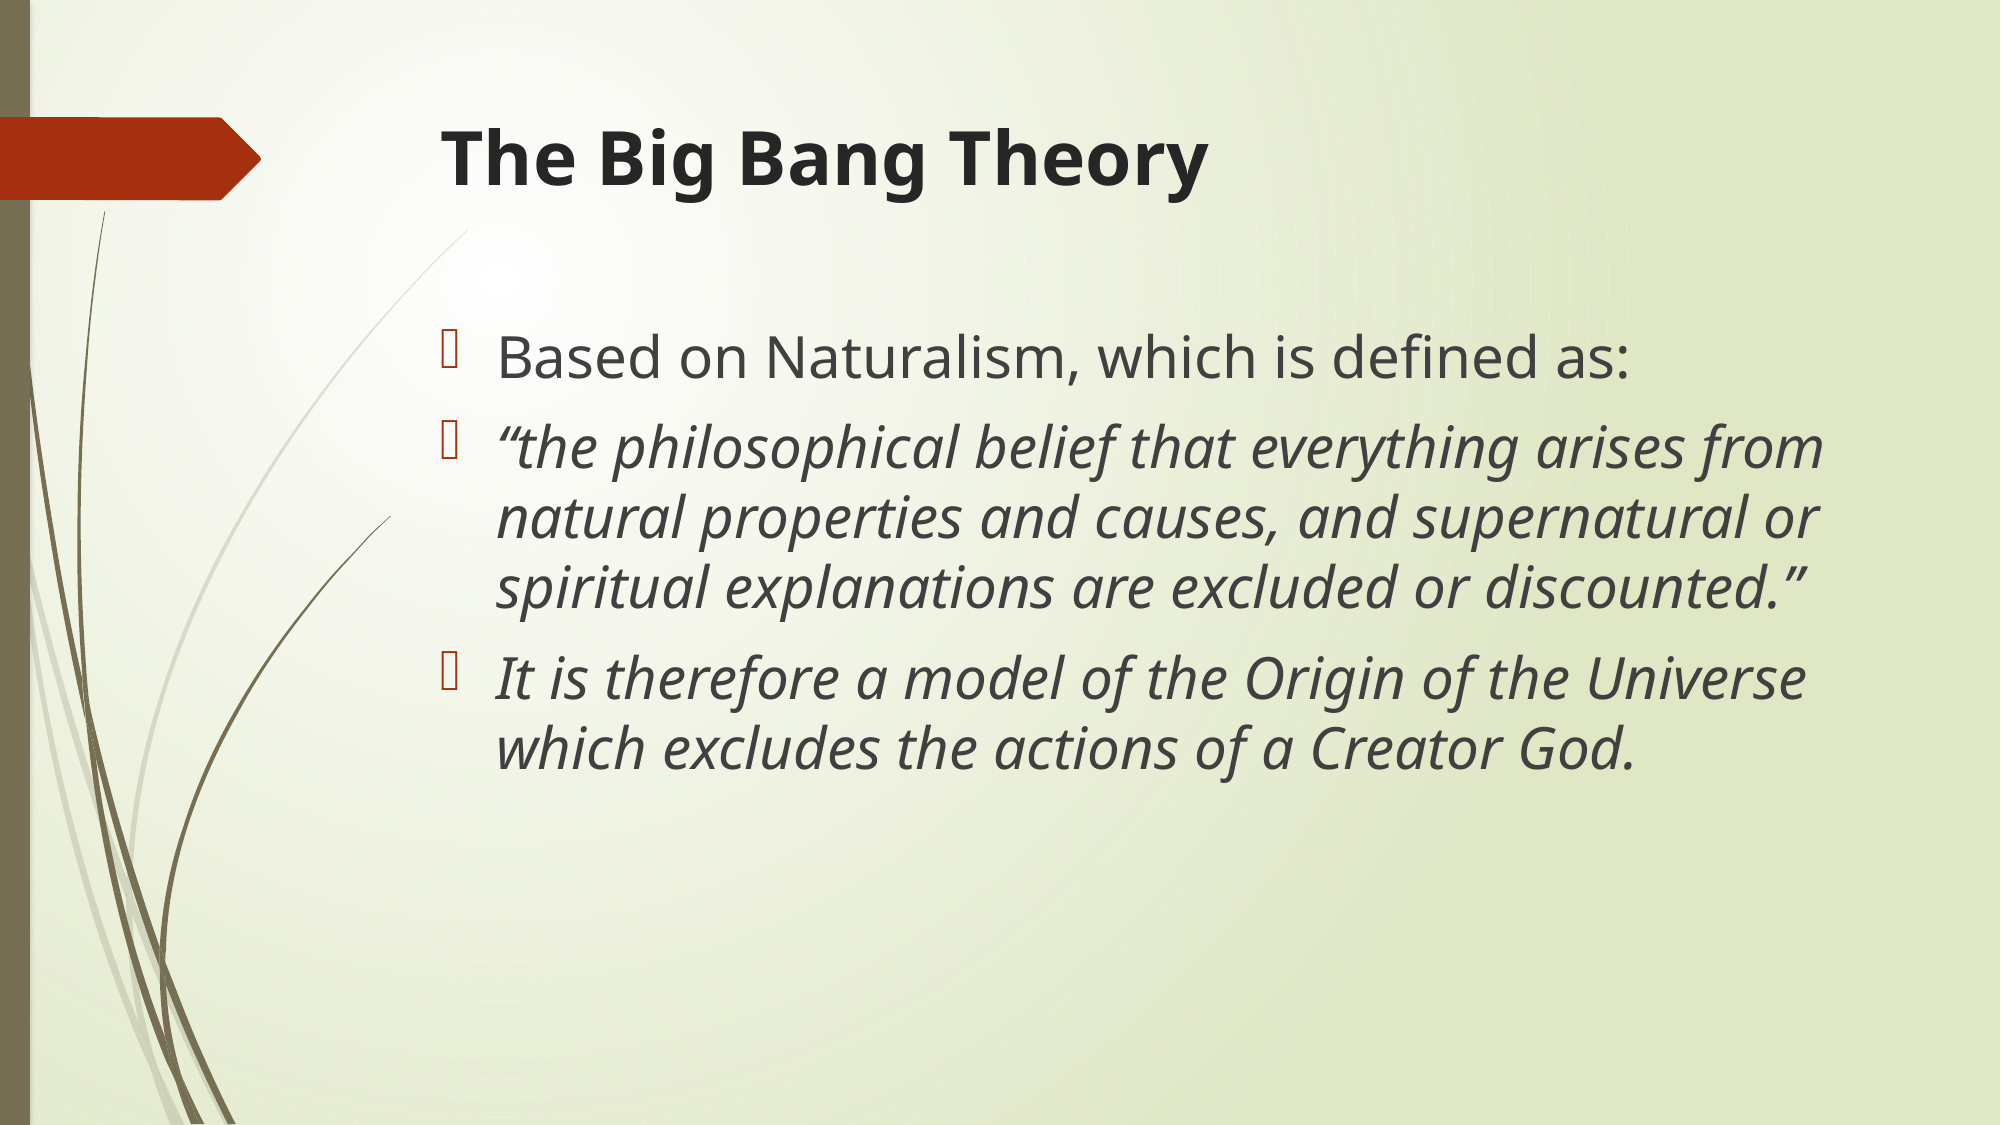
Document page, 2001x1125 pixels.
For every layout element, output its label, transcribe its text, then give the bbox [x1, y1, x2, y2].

title The Big Bang Theory [425, 102, 1888, 312]
list Based on Naturalism, which is defined as: “the philosophical belief that everything arises from natural properties and causes, and supernatural or spiritual explanations are excluded or discounted.” It is therefore a model of the Origin of the Universe which excludes the actions of a Creator God. [424, 312, 1888, 970]
